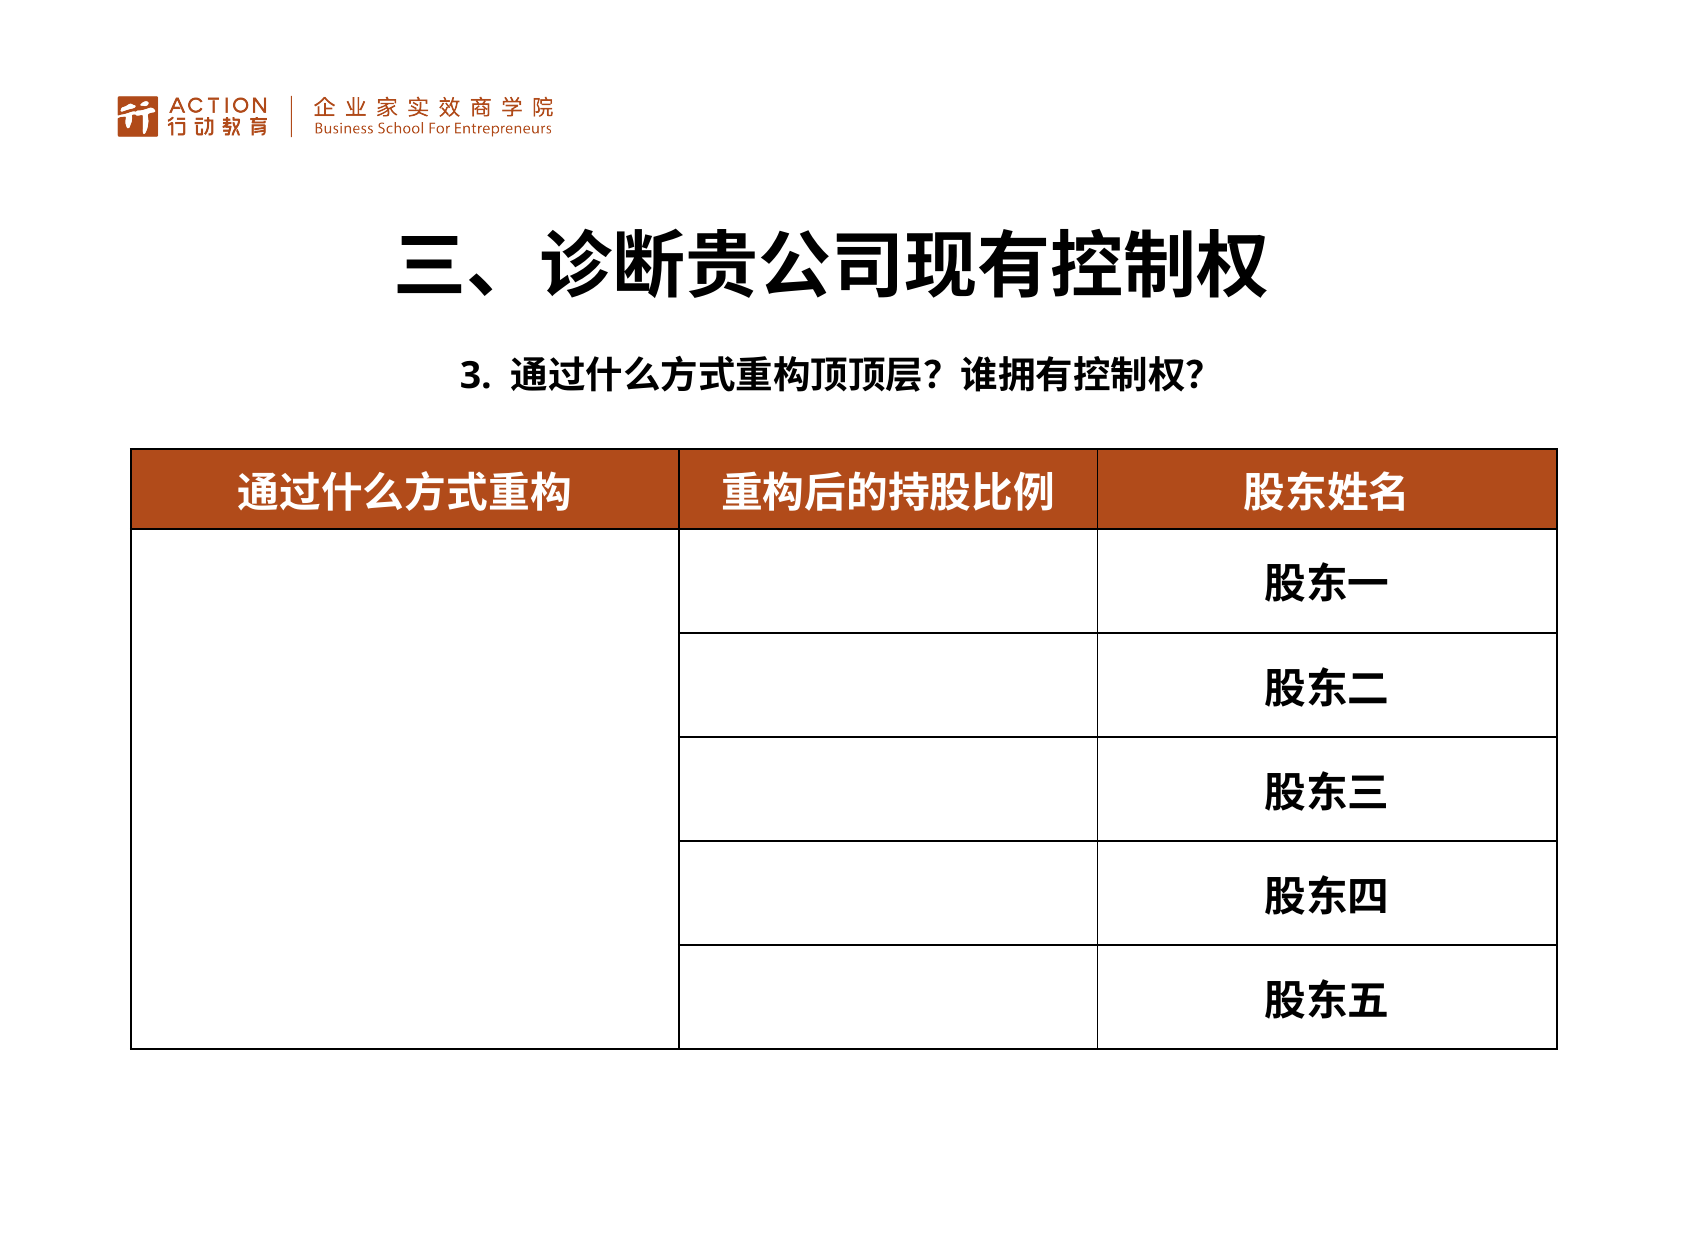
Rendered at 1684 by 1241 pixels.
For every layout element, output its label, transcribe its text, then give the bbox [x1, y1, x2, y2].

table_cell 股东二 [1098, 634, 1556, 736]
text_box 3. 通过什么方式重构顶顶层？谁拥有控制权？ [445, 343, 1238, 404]
table_cell 股东三 [1098, 738, 1556, 840]
table_cell [680, 842, 1097, 944]
table_header 通过什么方式重构 [132, 450, 678, 528]
table_cell [132, 530, 678, 1048]
text_box 三、诊断贵公司现有控制权 [378, 210, 1305, 314]
table_cell 股东一 [1098, 530, 1556, 632]
table_cell 股东四 [1098, 842, 1556, 944]
table_header 重构后的持股比例 [680, 450, 1097, 528]
table_cell [680, 530, 1097, 632]
table_cell 股东五 [1098, 946, 1556, 1048]
picture [72, 37, 598, 193]
table_cell [680, 946, 1097, 1048]
table_header 股东姓名 [1098, 450, 1556, 528]
table_cell [680, 634, 1097, 736]
table_cell [680, 738, 1097, 840]
